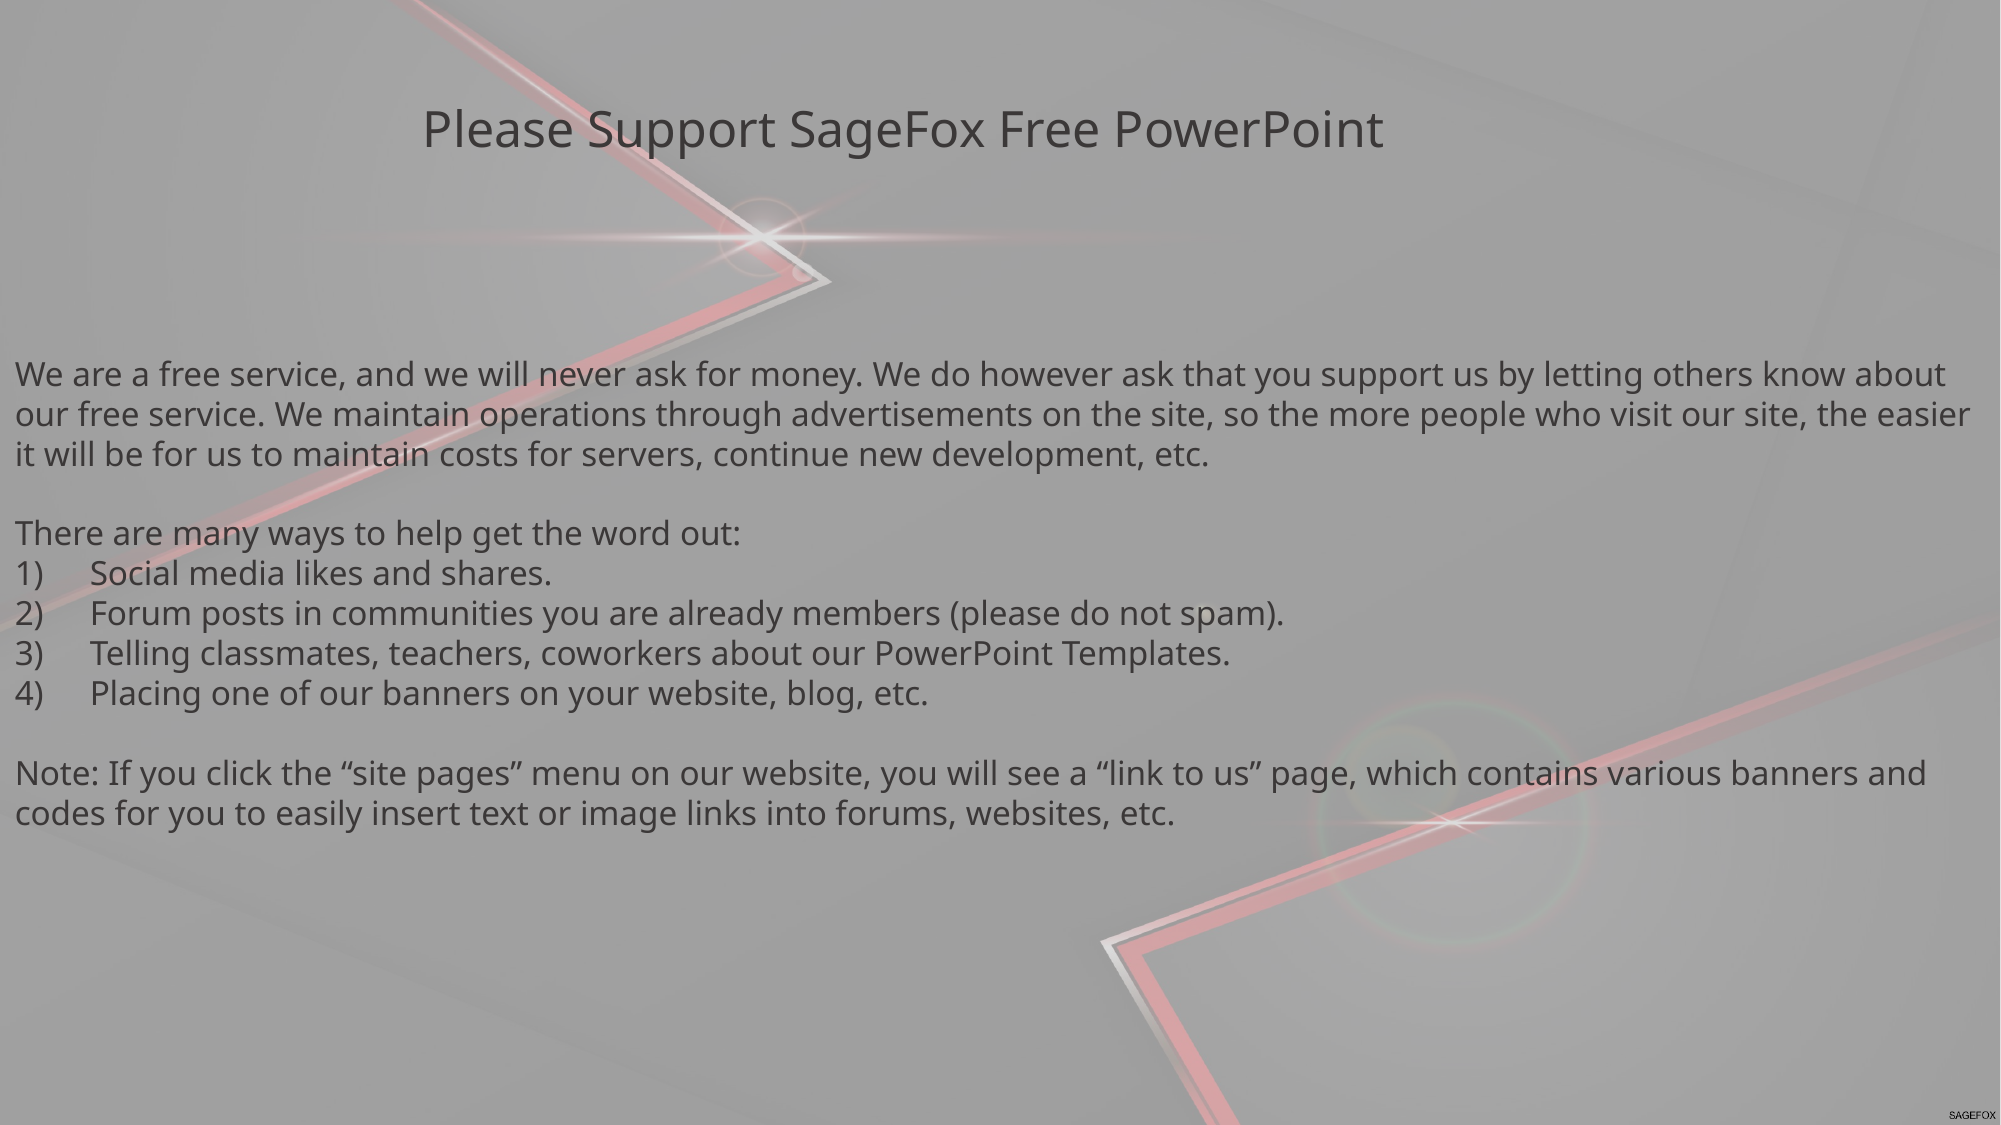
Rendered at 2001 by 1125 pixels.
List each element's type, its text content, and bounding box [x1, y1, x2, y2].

text_box We are a free service, and we will never ask for money. We do however ask that you support us by letting others know about our free service. We maintain operations through advertisements on the site, so the more people who visit our site, the easier it will be for us to maintain costs for servers, continue new development, etc. There are many ways to help get the word out: Social media likes and shares. Forum posts in communities you are already members (please do not spam). Telling classmates, teachers, coworkers about our PowerPoint Templates. Placing one of our banners on your website, blog, etc. Note: If you click the “site pages” menu on our website, you will see a “link to us” page, which contains various banners and codes for you to easily insert text or image links into forums, websites, etc. [0, 0, 2000, 1125]
title Please Support SageFox Free PowerPoint [363, 72, 1444, 190]
